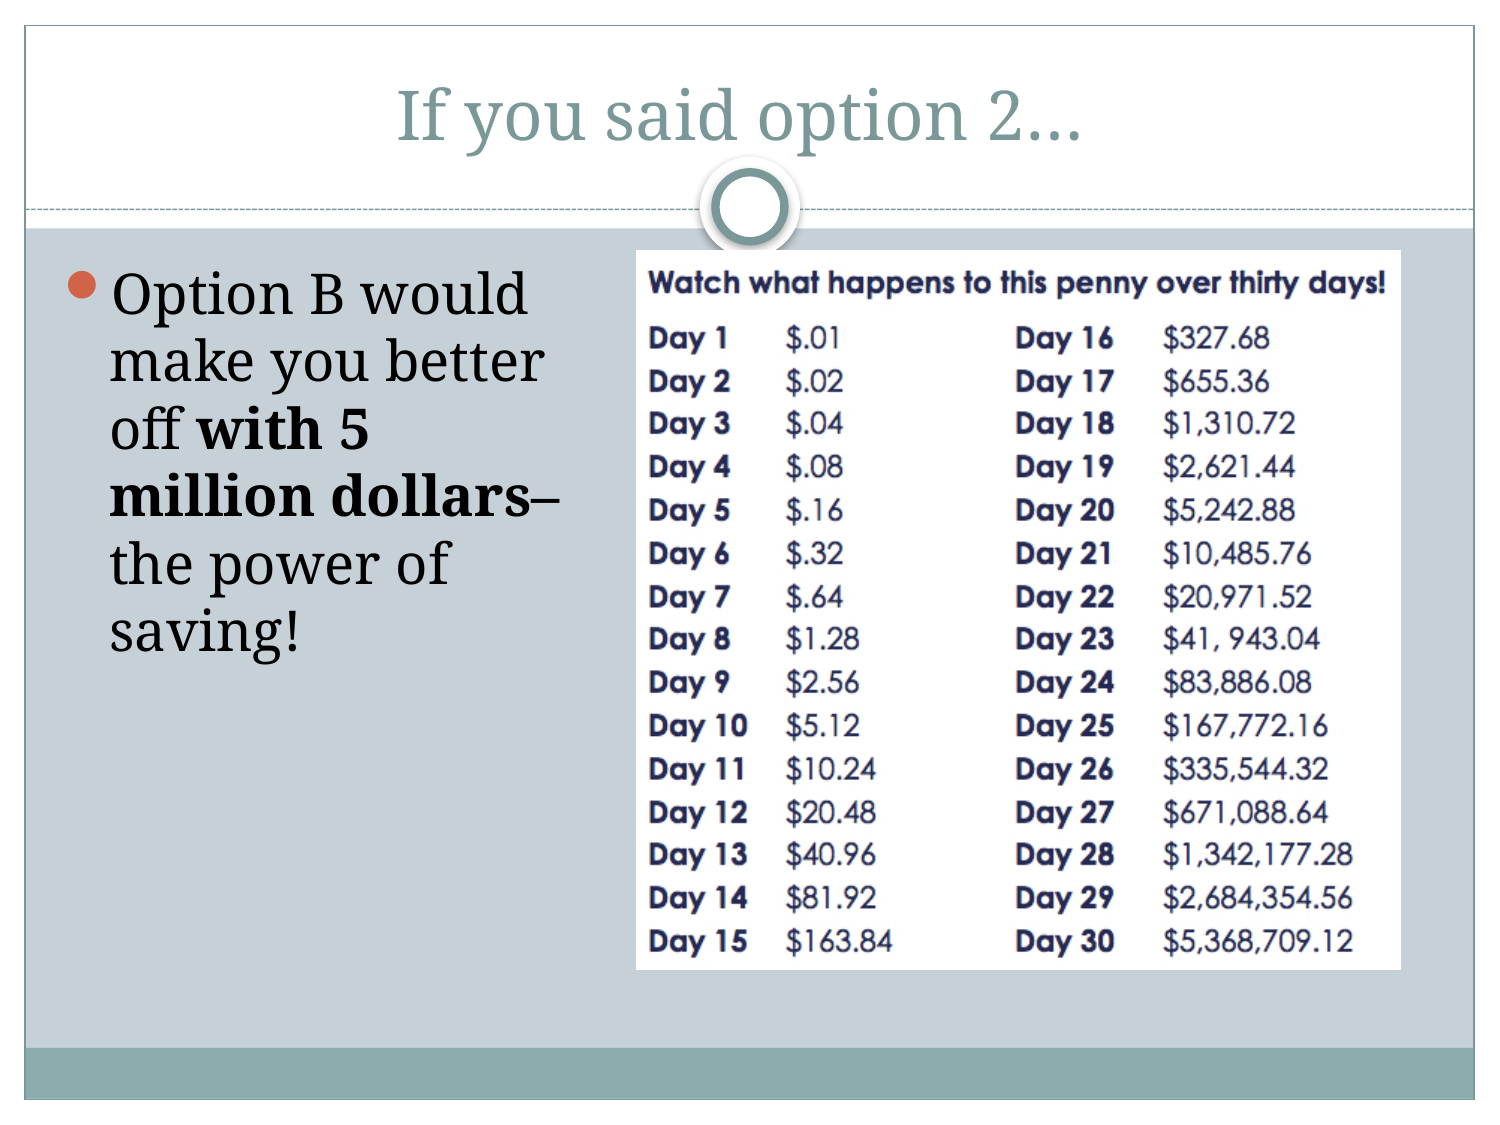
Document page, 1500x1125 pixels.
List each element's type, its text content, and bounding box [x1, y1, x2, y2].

title If you said option 2… [49, 37, 1450, 162]
picture [636, 250, 1401, 970]
list Option B would make you better off with 5 million dollars– the power of saving! [49, 250, 590, 1001]
